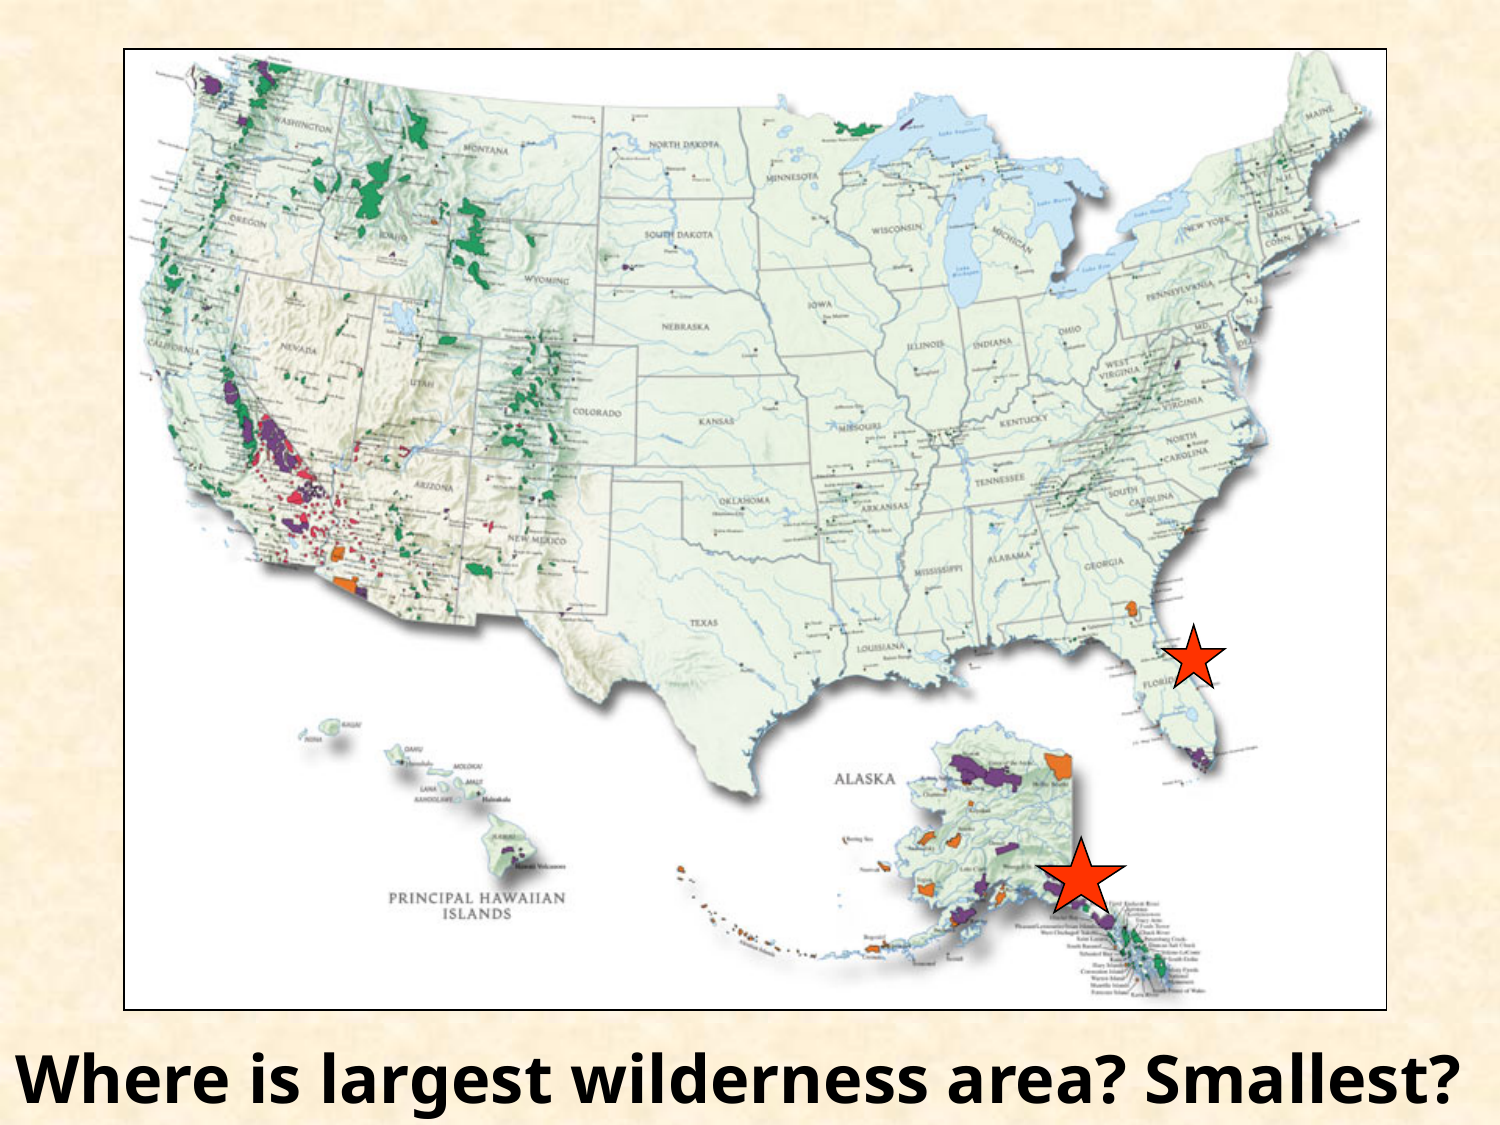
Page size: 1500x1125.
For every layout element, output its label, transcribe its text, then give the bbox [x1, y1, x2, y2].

title Where is largest wilderness area? Smallest? [0, 1029, 1485, 1125]
picture [0, 0, 1500, 1125]
